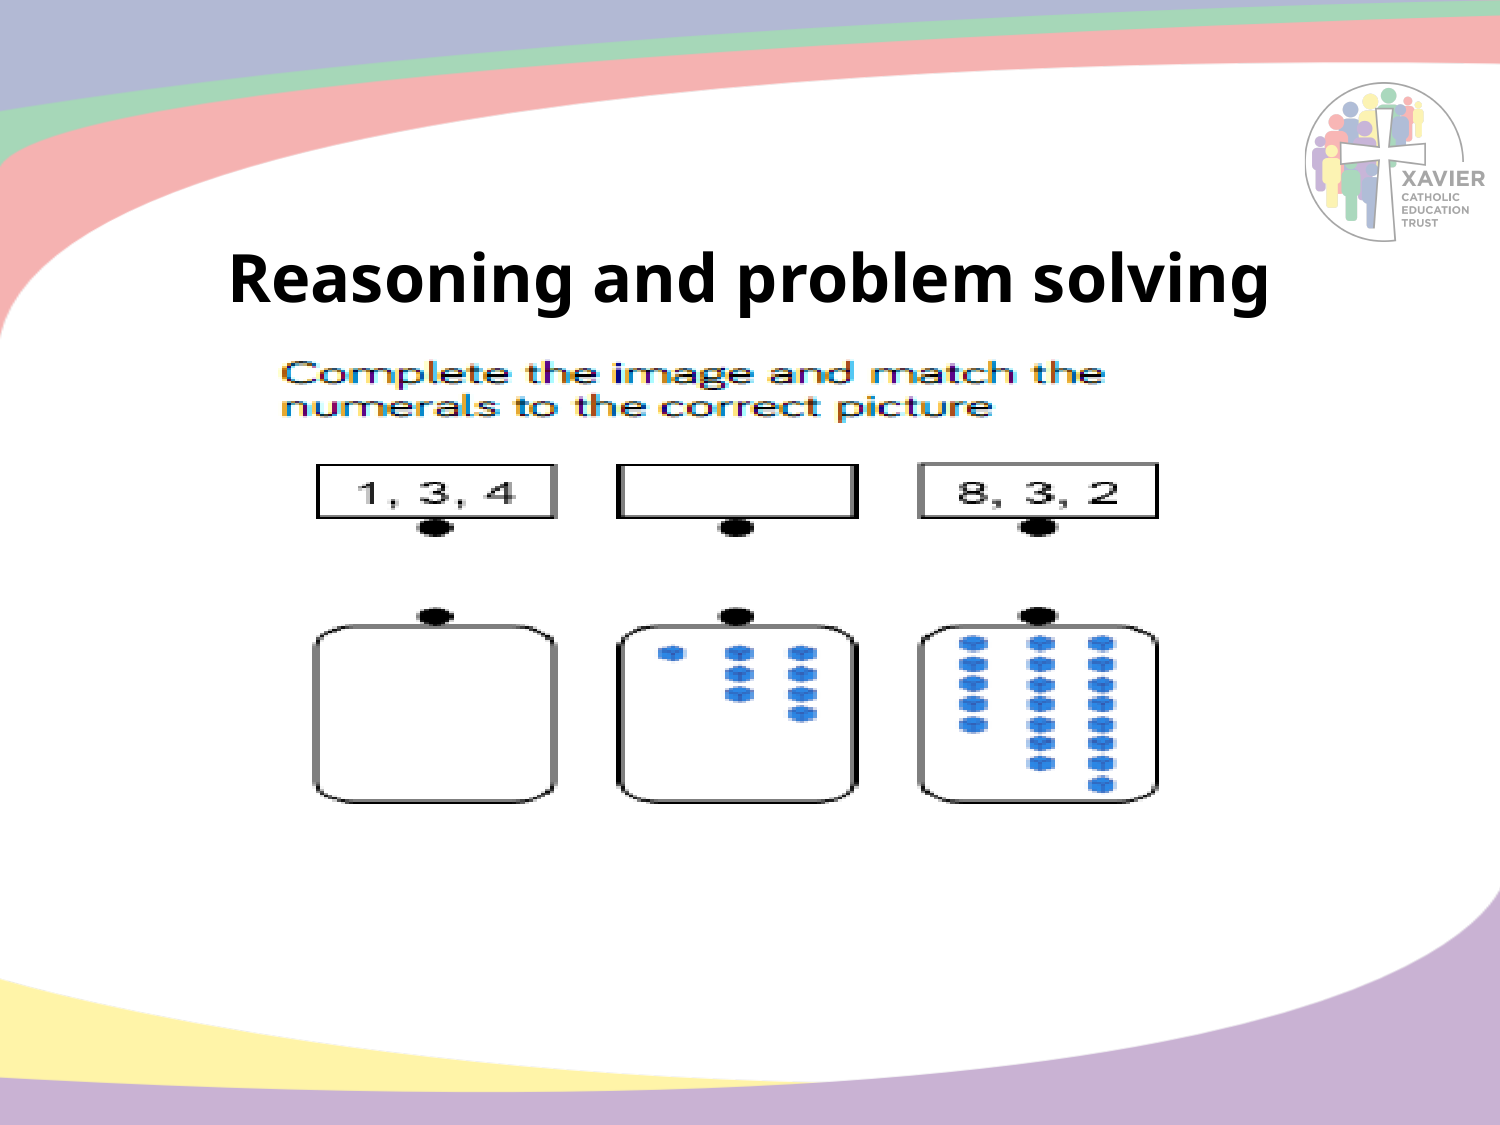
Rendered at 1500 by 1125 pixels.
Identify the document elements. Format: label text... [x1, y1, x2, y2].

picture [262, 353, 1215, 938]
title Reasoning and problem solving [112, 184, 1388, 325]
